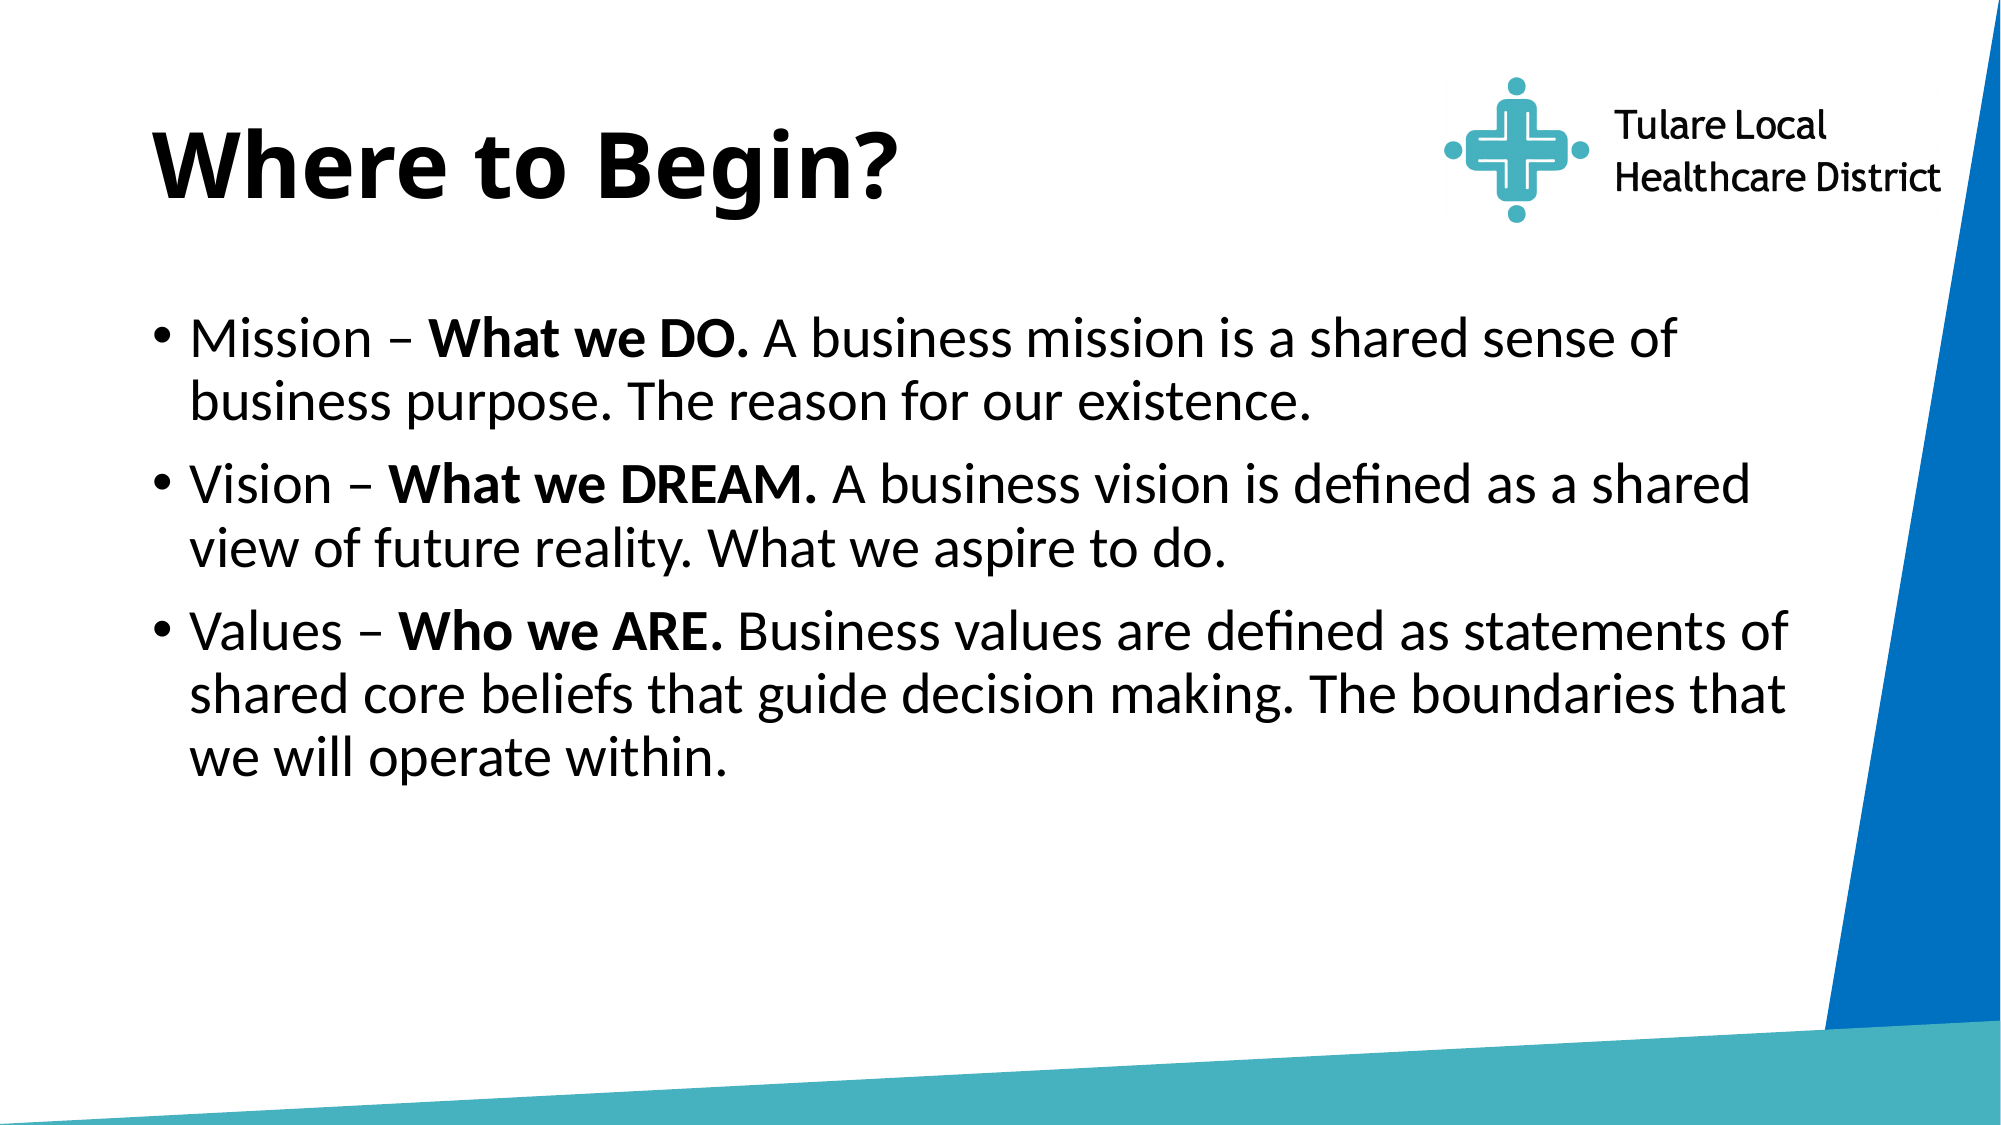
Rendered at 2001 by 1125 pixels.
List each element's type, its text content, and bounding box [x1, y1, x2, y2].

list Mission – What we DO. A business mission is a shared sense of business purpose. The reason for our existence. Vision – What we DREAM. A business vision is defined as a shared view of future reality. What we aspire to do. Values – Who we ARE. Business values are defined as statements of shared core beliefs that guide decision making. The boundaries that we will operate within. [137, 299, 1863, 1014]
title Where to Begin? [137, 59, 1430, 278]
picture [1444, 77, 1941, 223]
